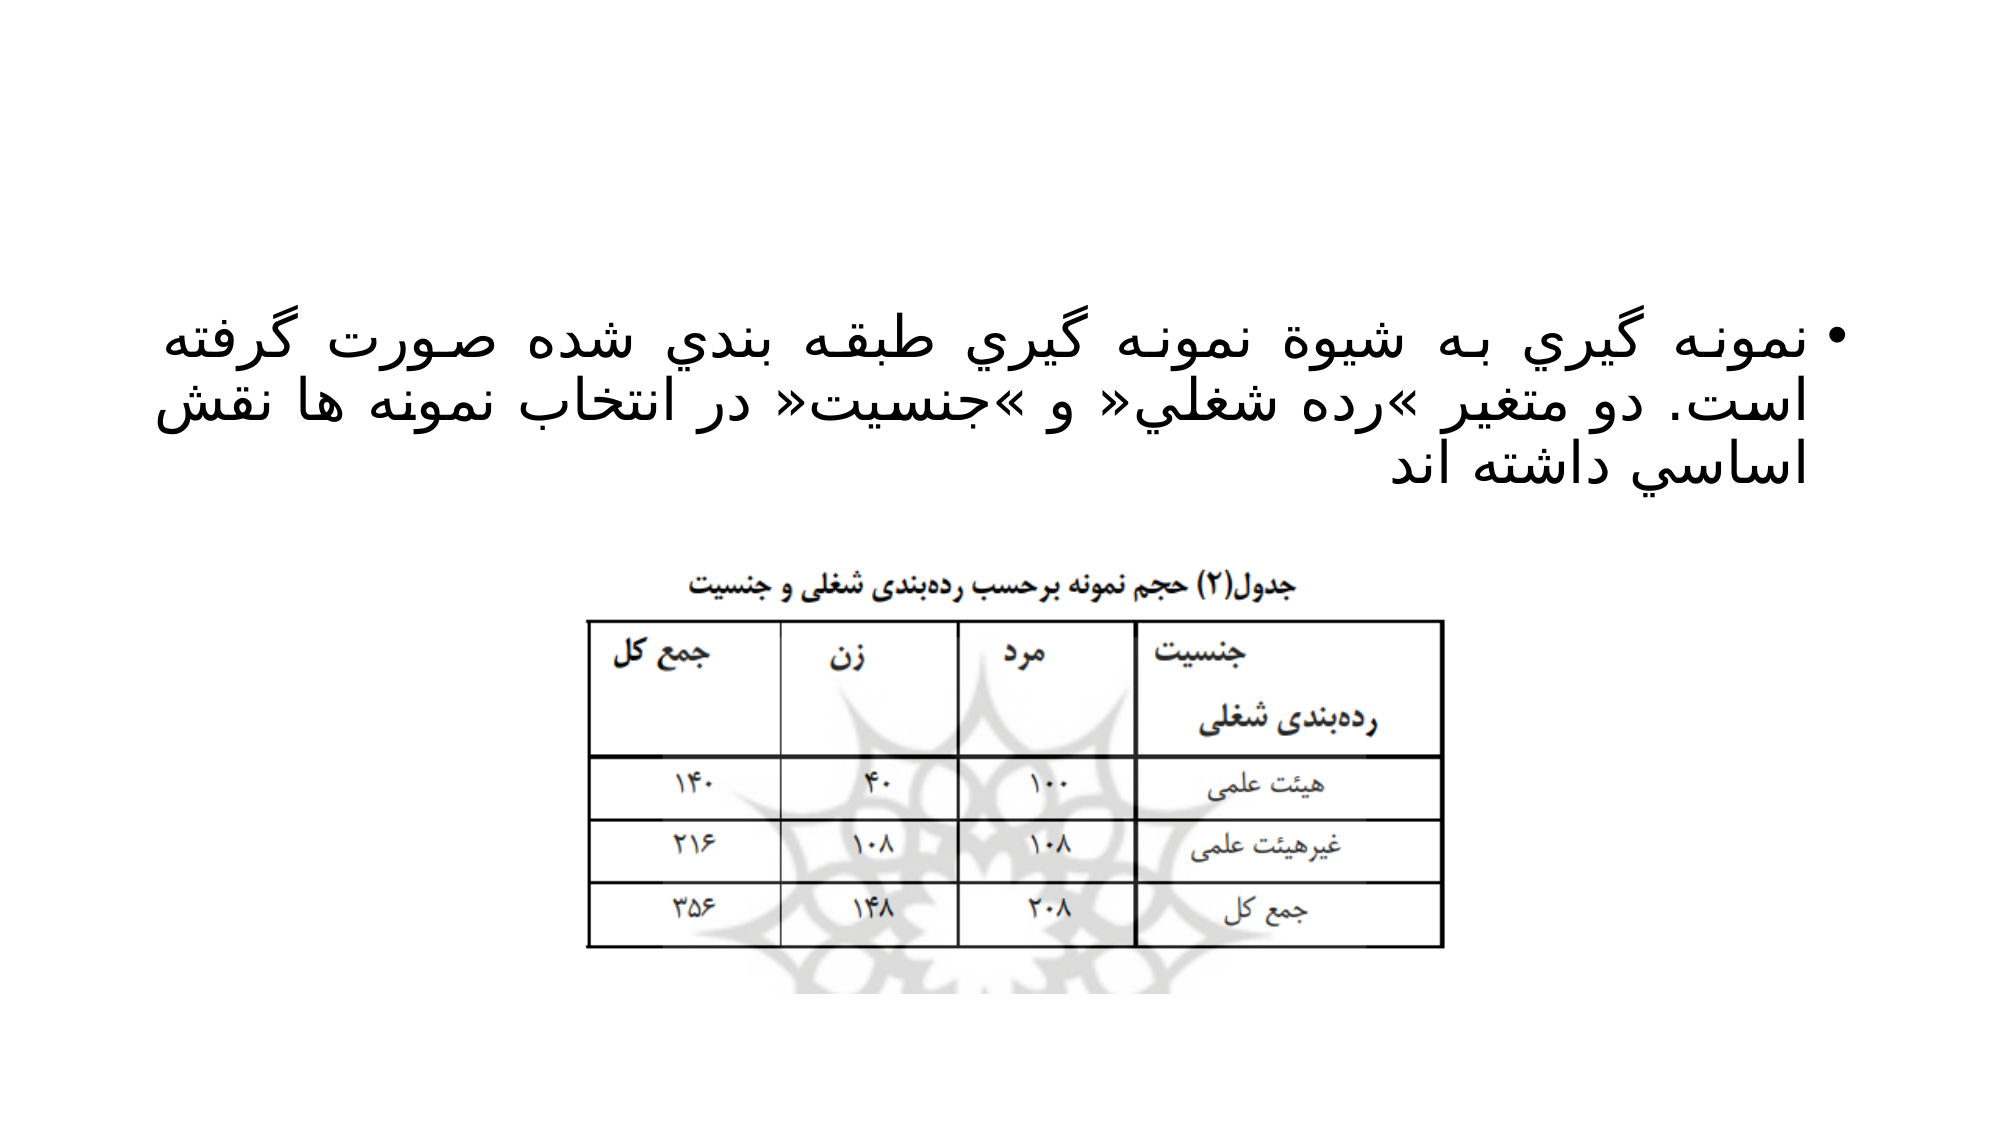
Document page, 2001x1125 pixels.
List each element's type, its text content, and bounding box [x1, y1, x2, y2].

list نمونه گيري به شيوة نمونه گيري طبقه بندي شده صورت گرفته است. دو متغير »رده شغلي« و »جنسيت« در انتخاب نمونه ها نقش اساسي داشته اند [137, 299, 1863, 1014]
picture [516, 520, 1484, 994]
